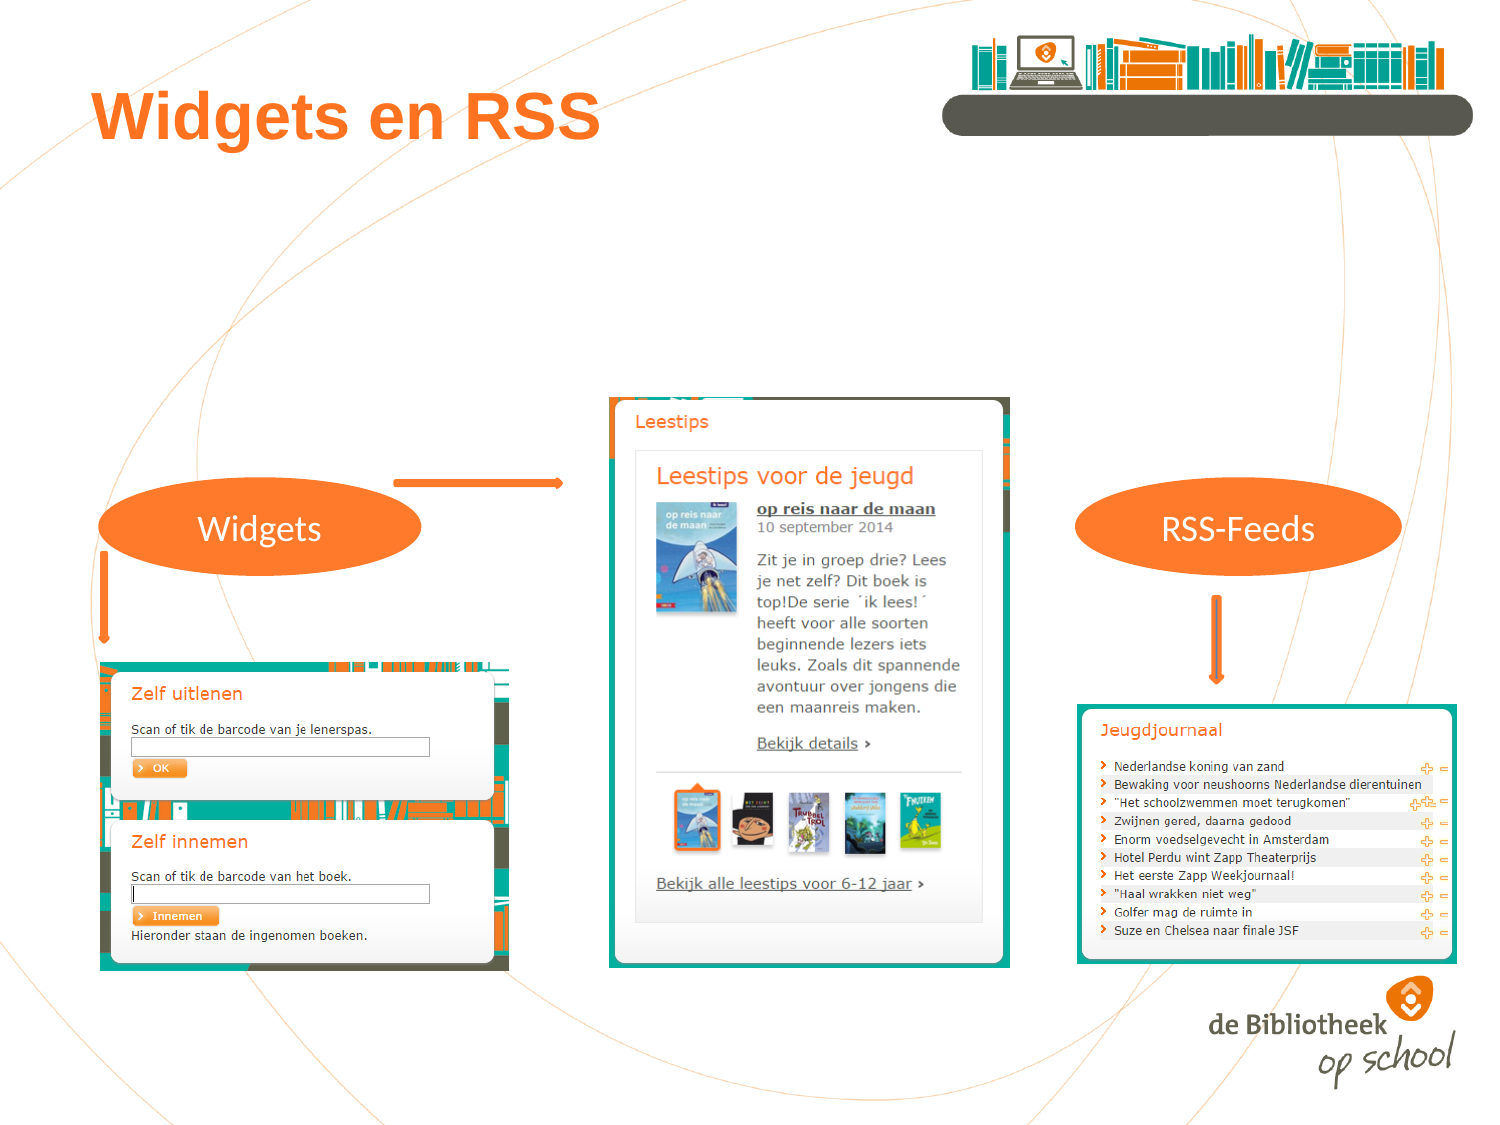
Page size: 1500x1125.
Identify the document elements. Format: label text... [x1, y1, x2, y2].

text_box RSS-Feeds [1075, 477, 1402, 576]
title Widgets en RSS [76, 19, 1427, 207]
text_box [1208, 595, 1225, 685]
text_box [393, 477, 564, 489]
text_box Widgets [98, 477, 422, 576]
text_box [98, 550, 110, 644]
picture [0, 0, 1500, 1125]
